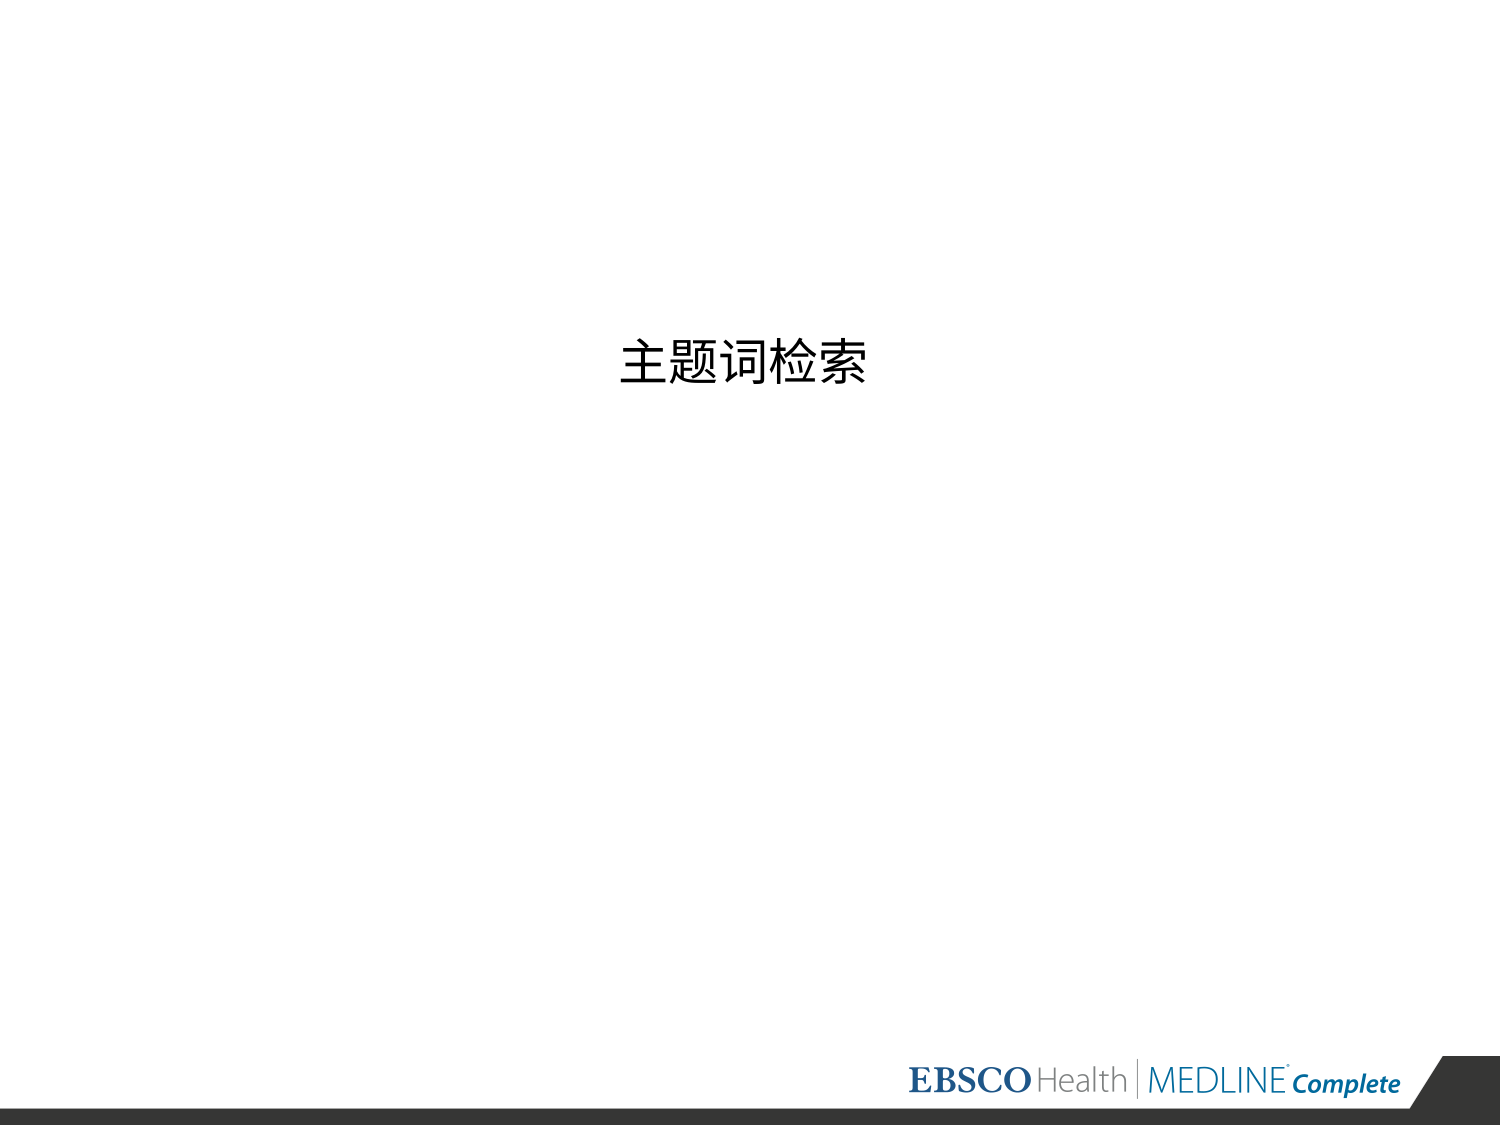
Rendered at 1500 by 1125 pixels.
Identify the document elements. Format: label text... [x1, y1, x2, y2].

subtitle 主题词检索 [0, 237, 1488, 474]
picture [0, 1046, 1500, 1125]
